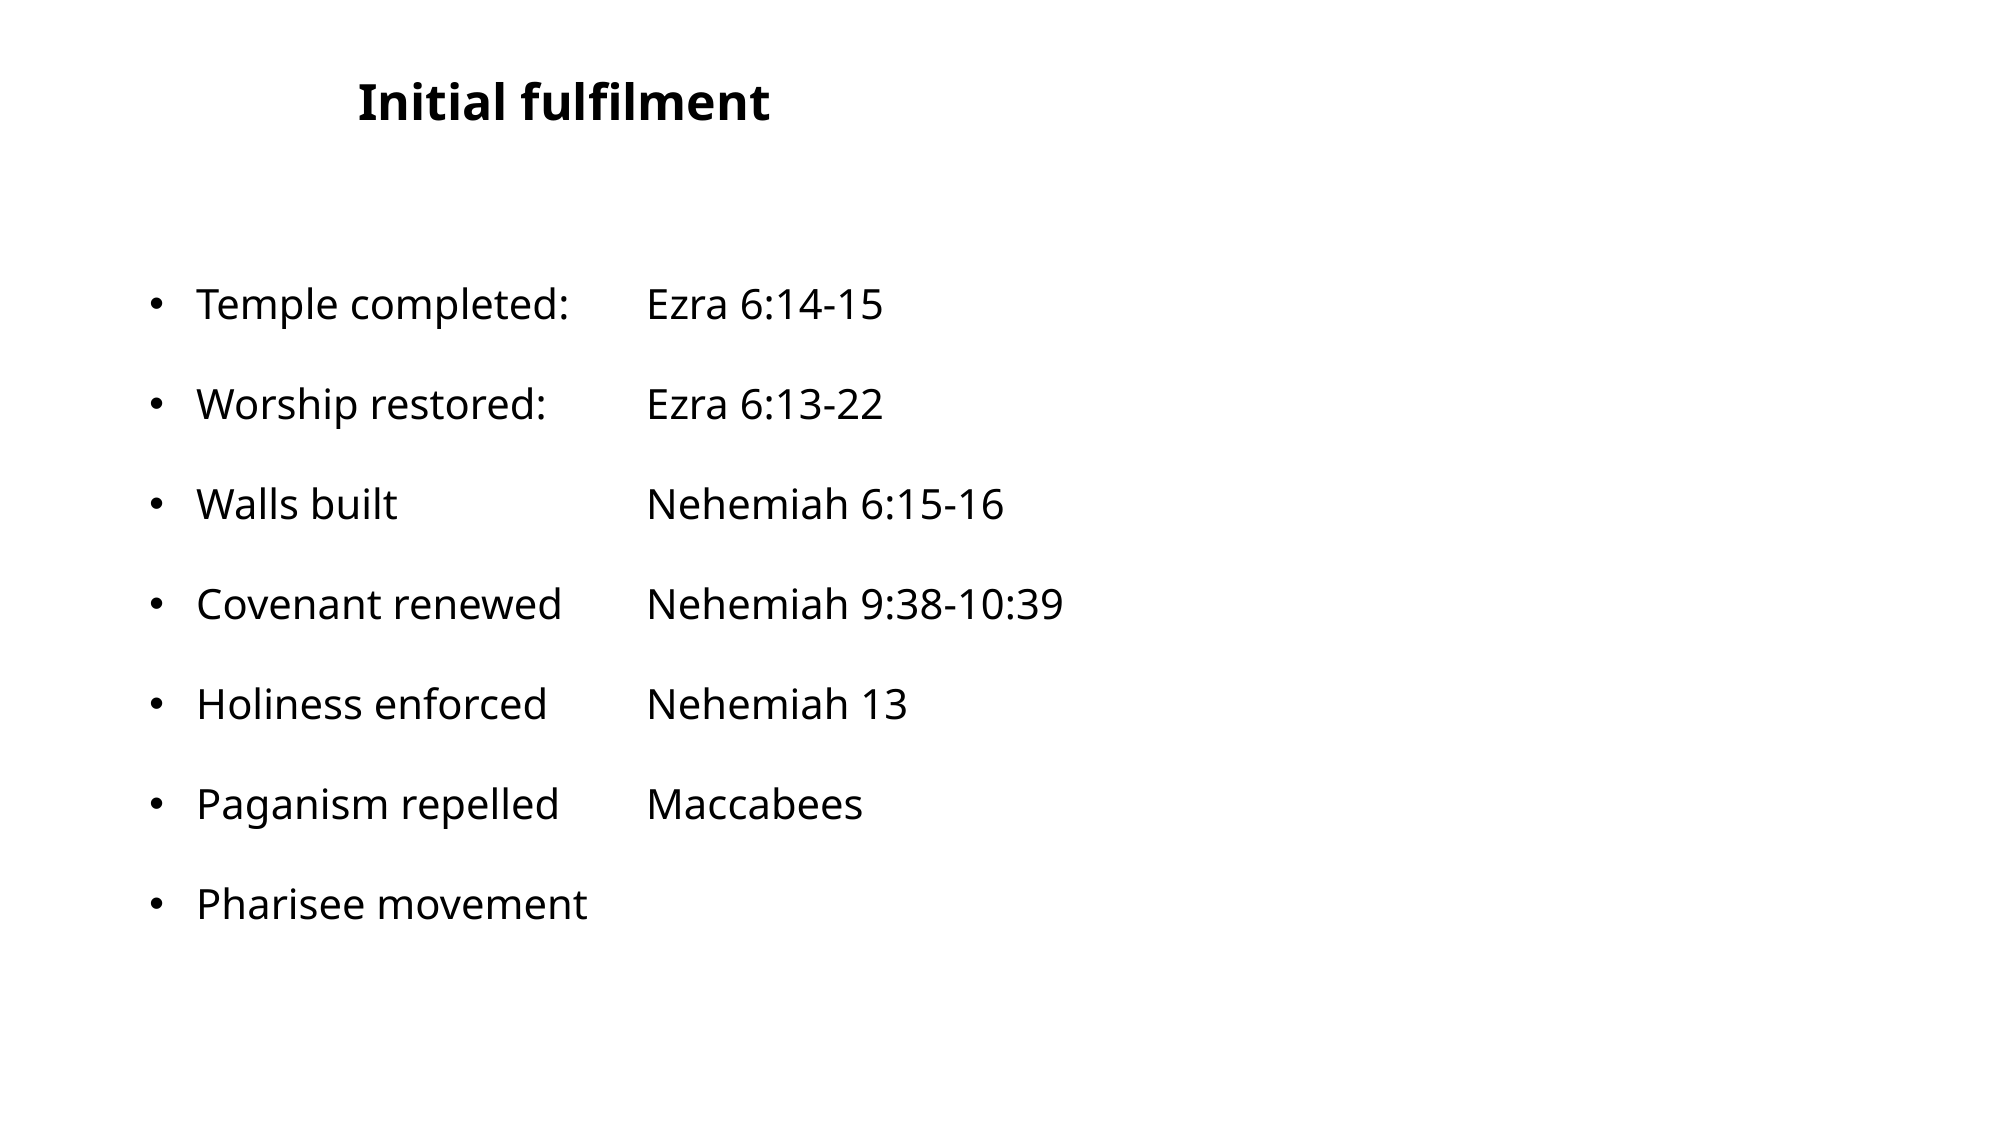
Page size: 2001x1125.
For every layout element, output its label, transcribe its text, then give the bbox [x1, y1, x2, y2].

text_box Initial fulfilment [343, 63, 786, 138]
text_box Temple completed: Ezra 6:14-15 Worship restored: Ezra 6:13-22 Walls built Nehemiah 6:15-16 Covenant renewed Nehemiah 9:38-10:39 Holiness enforced Nehemiah 13 Paganism repelled Maccabees Pharisee movement [134, 270, 1080, 936]
